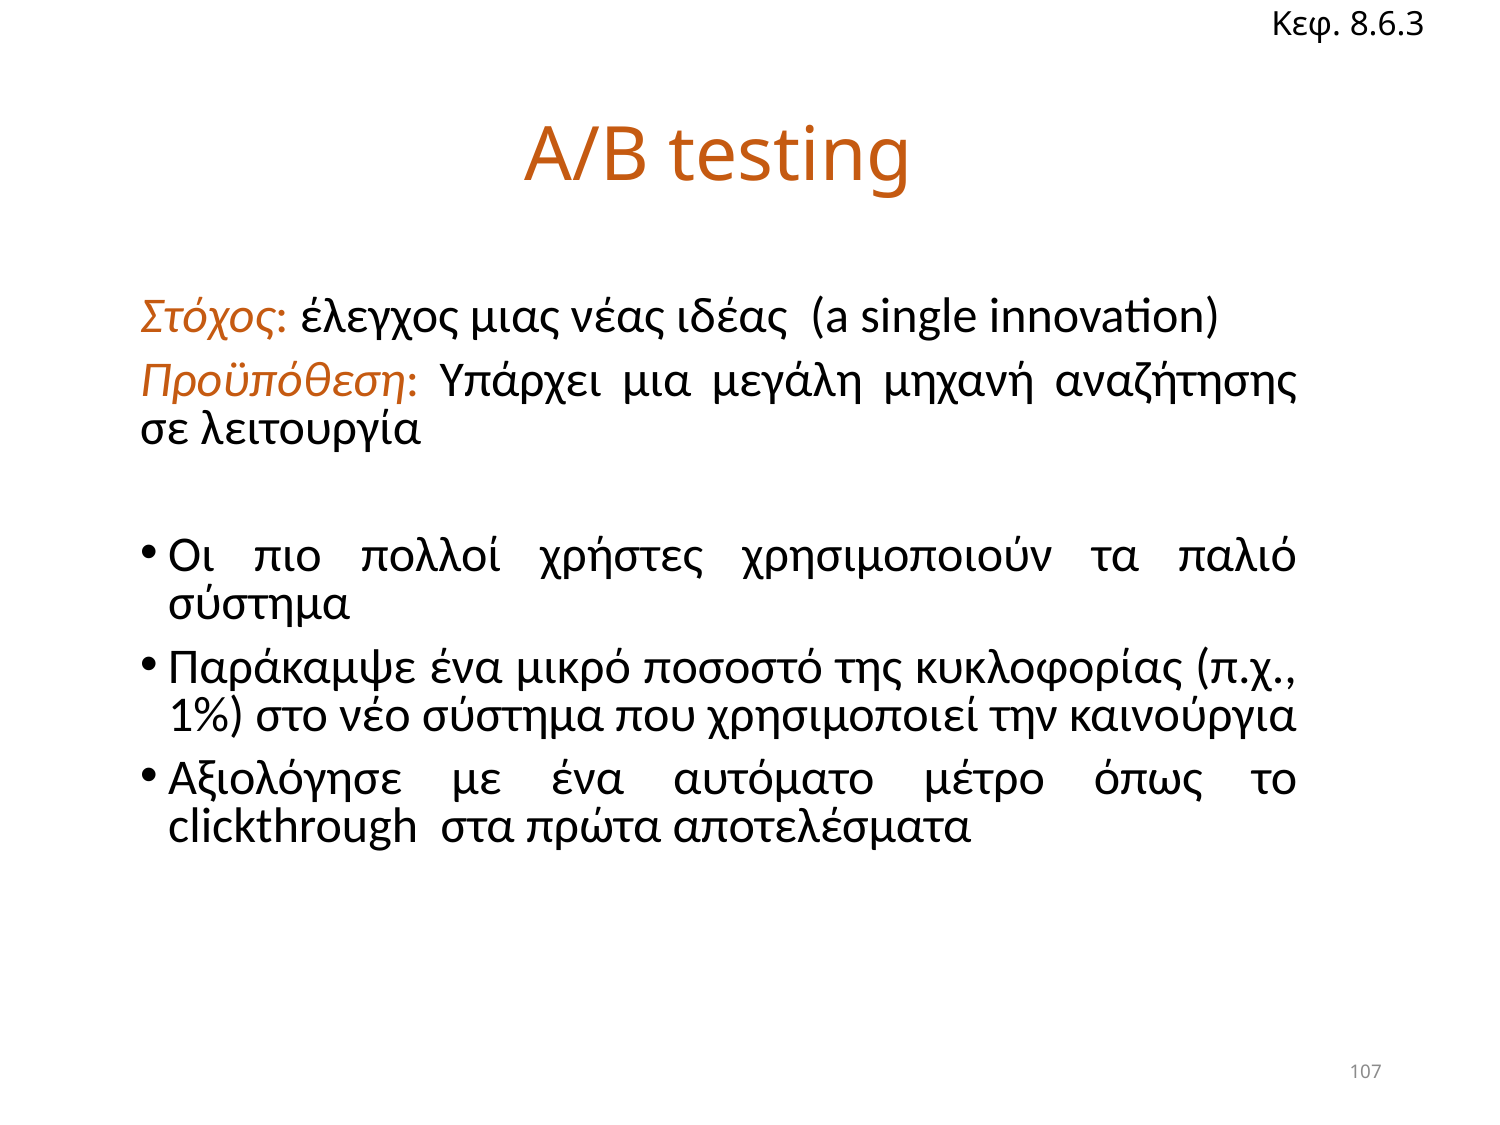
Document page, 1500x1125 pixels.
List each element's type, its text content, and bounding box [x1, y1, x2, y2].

title A/B testing [71, 47, 1366, 266]
text_box Κεφ. 8.6.3 [1256, 0, 1440, 50]
list Στόχος: έλεγχος μιας νέας ιδέας (a single innovation) Προϋπόθεση: Υπάρχει μια μεγάλη μηχανή αναζήτησης σε λειτουργία Οι πιο πολλοί χρήστες χρησιμοποιούν τα παλιό σύστημα Παράκαμψε ένα μικρό ποσοστό της κυκλοφορίας (π.χ., 1%) στο νέο σύστημα που χρησιμοποιεί την καινούργια Αξιολόγησε με ένα αυτόματο μέτρο όπως το clickthrough στα πρώτα αποτελέσματα [125, 287, 1313, 613]
slide_number 107 [1059, 1042, 1397, 1103]
